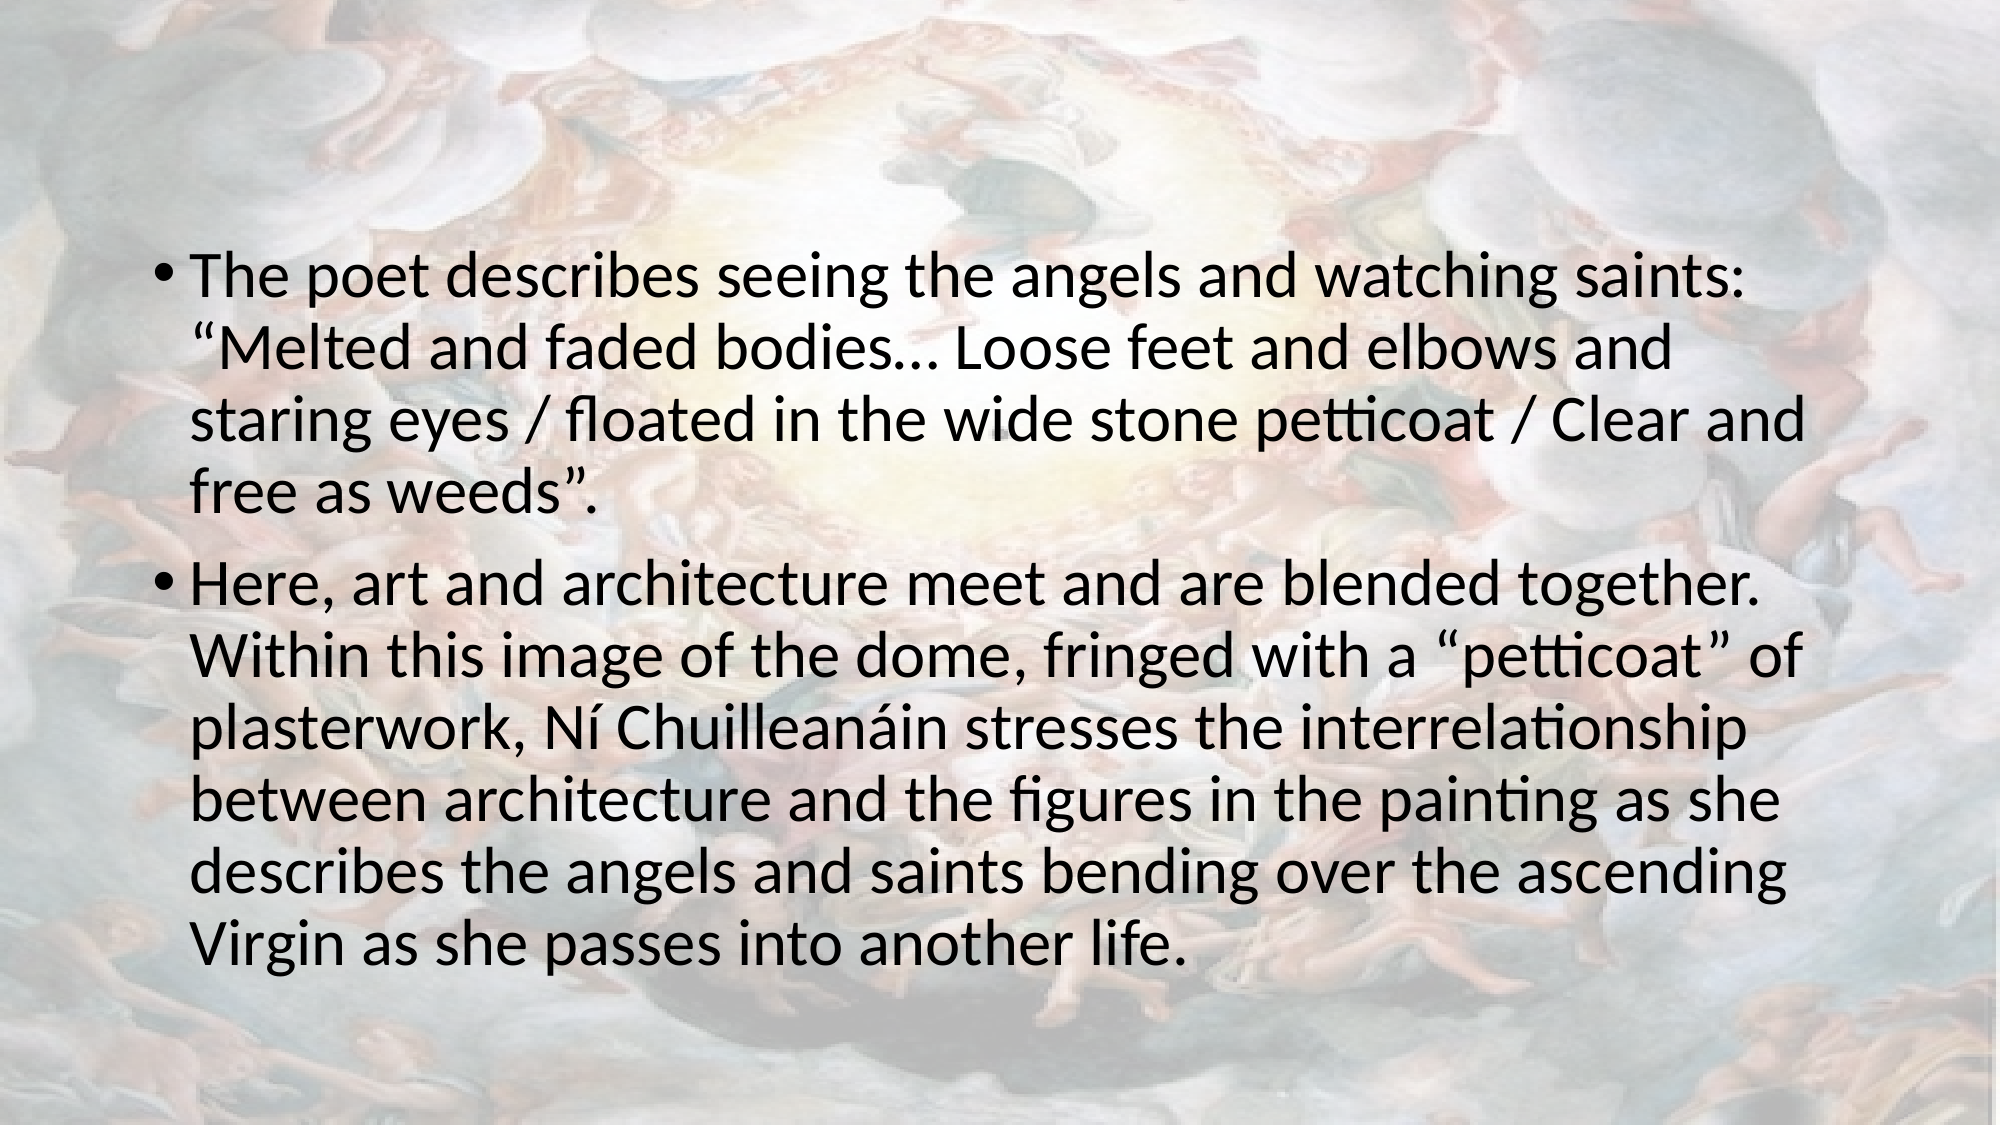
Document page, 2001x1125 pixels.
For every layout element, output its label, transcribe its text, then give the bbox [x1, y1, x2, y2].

list The poet describes seeing the angels and watching saints: “Melted and faded bodies… Loose feet and elbows and staring eyes / floated in the wide stone petticoat / Clear and free as weeds”. Here, art and architecture meet and are blended together. Within this image of the dome, fringed with a “petticoat” of plasterwork, Ní Chuilleanáin stresses the interrelationship between architecture and the figures in the painting as she describes the angels and saints bending over the ascending Virgin as she passes into another life. [137, 232, 1863, 947]
